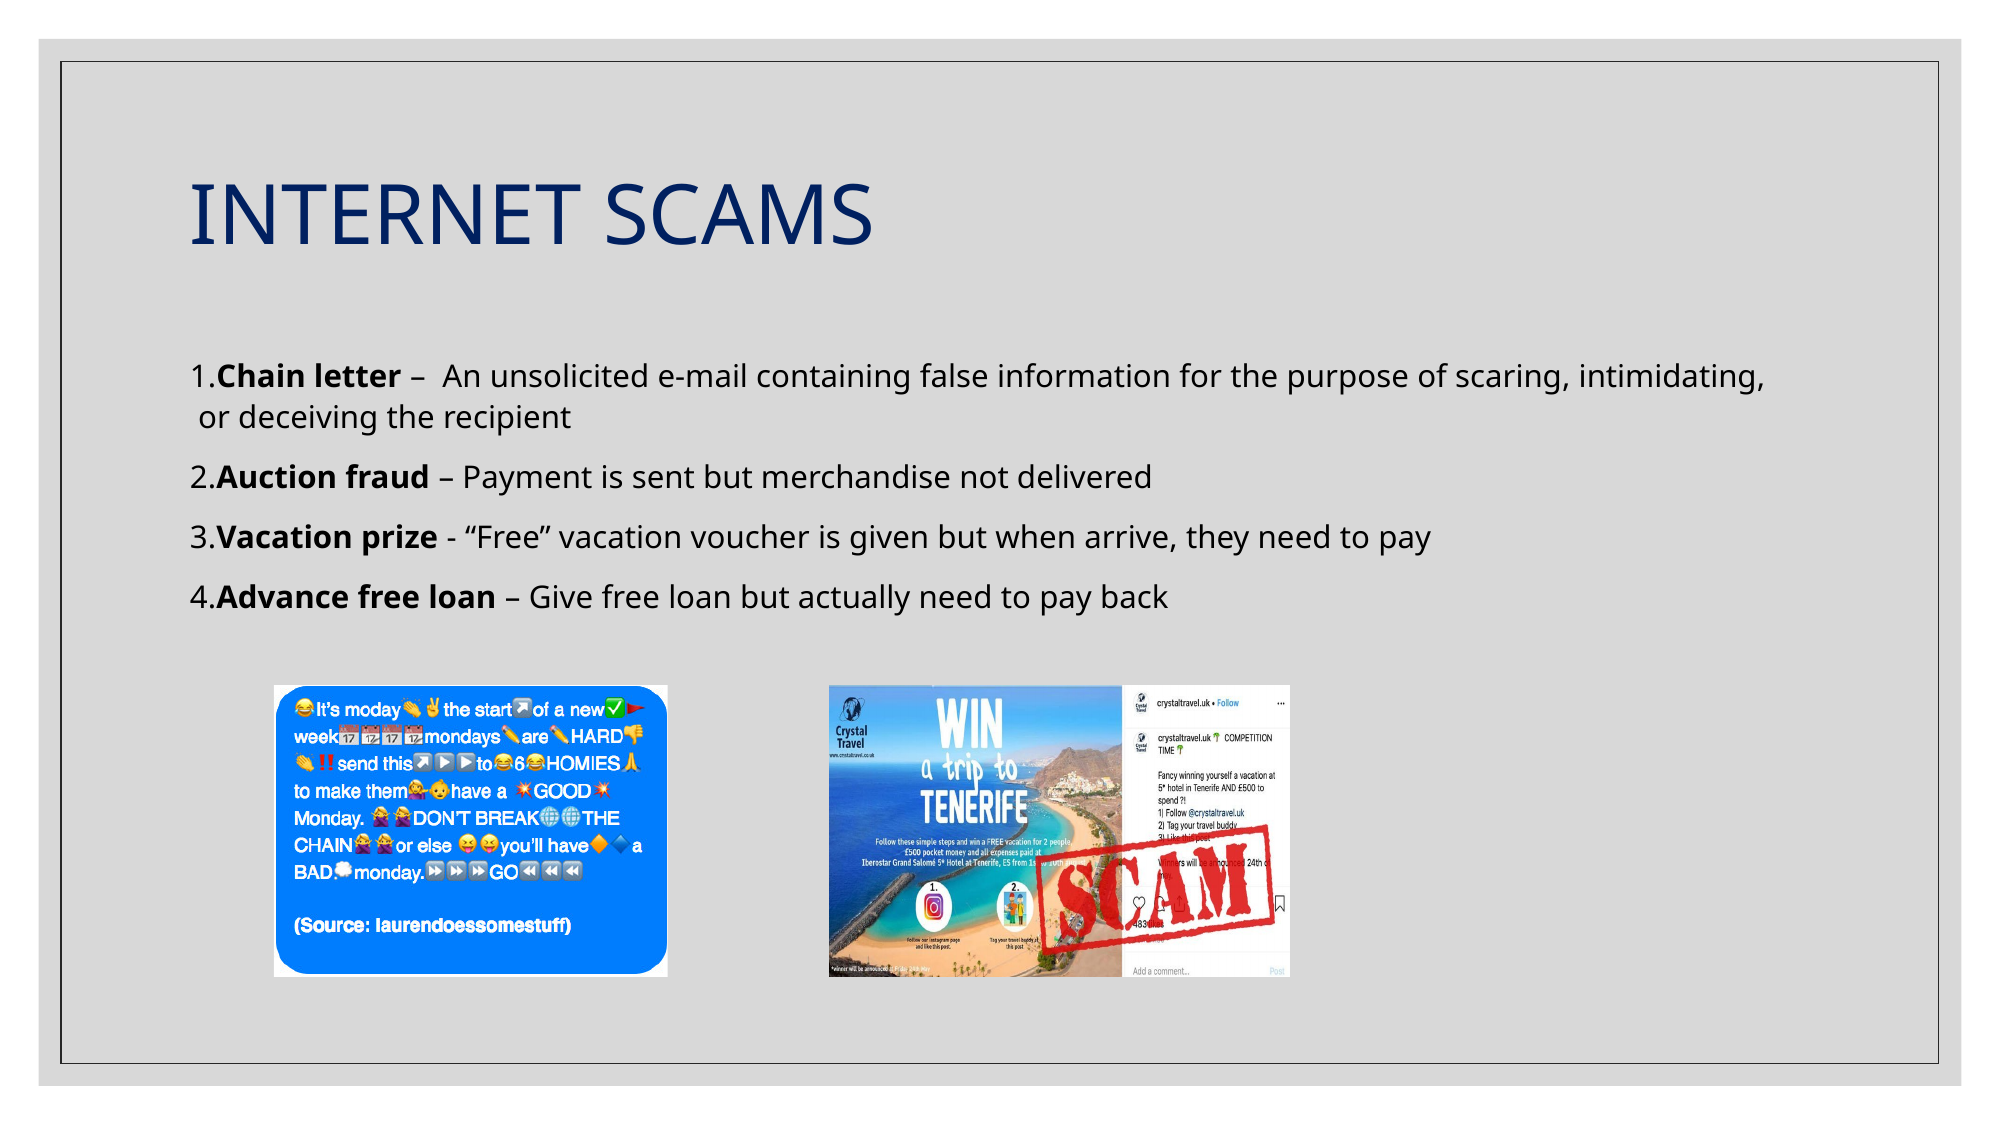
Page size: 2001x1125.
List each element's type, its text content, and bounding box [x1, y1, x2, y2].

picture [829, 685, 1290, 977]
list 1.Chain letter – An unsolicited e-mail containing false information for the purpose of scaring, intimidating, or deceiving the recipient 2.Auction fraud – Payment is sent but merchandise not delivered 3.Vacation prize - “Free” vacation voucher is given but when arrive, they need to pay 4.Advance free loan – Give free loan but actually need to pay back [174, 345, 1825, 977]
picture [273, 685, 668, 977]
title INTERNET SCAMS [174, 105, 1825, 331]
